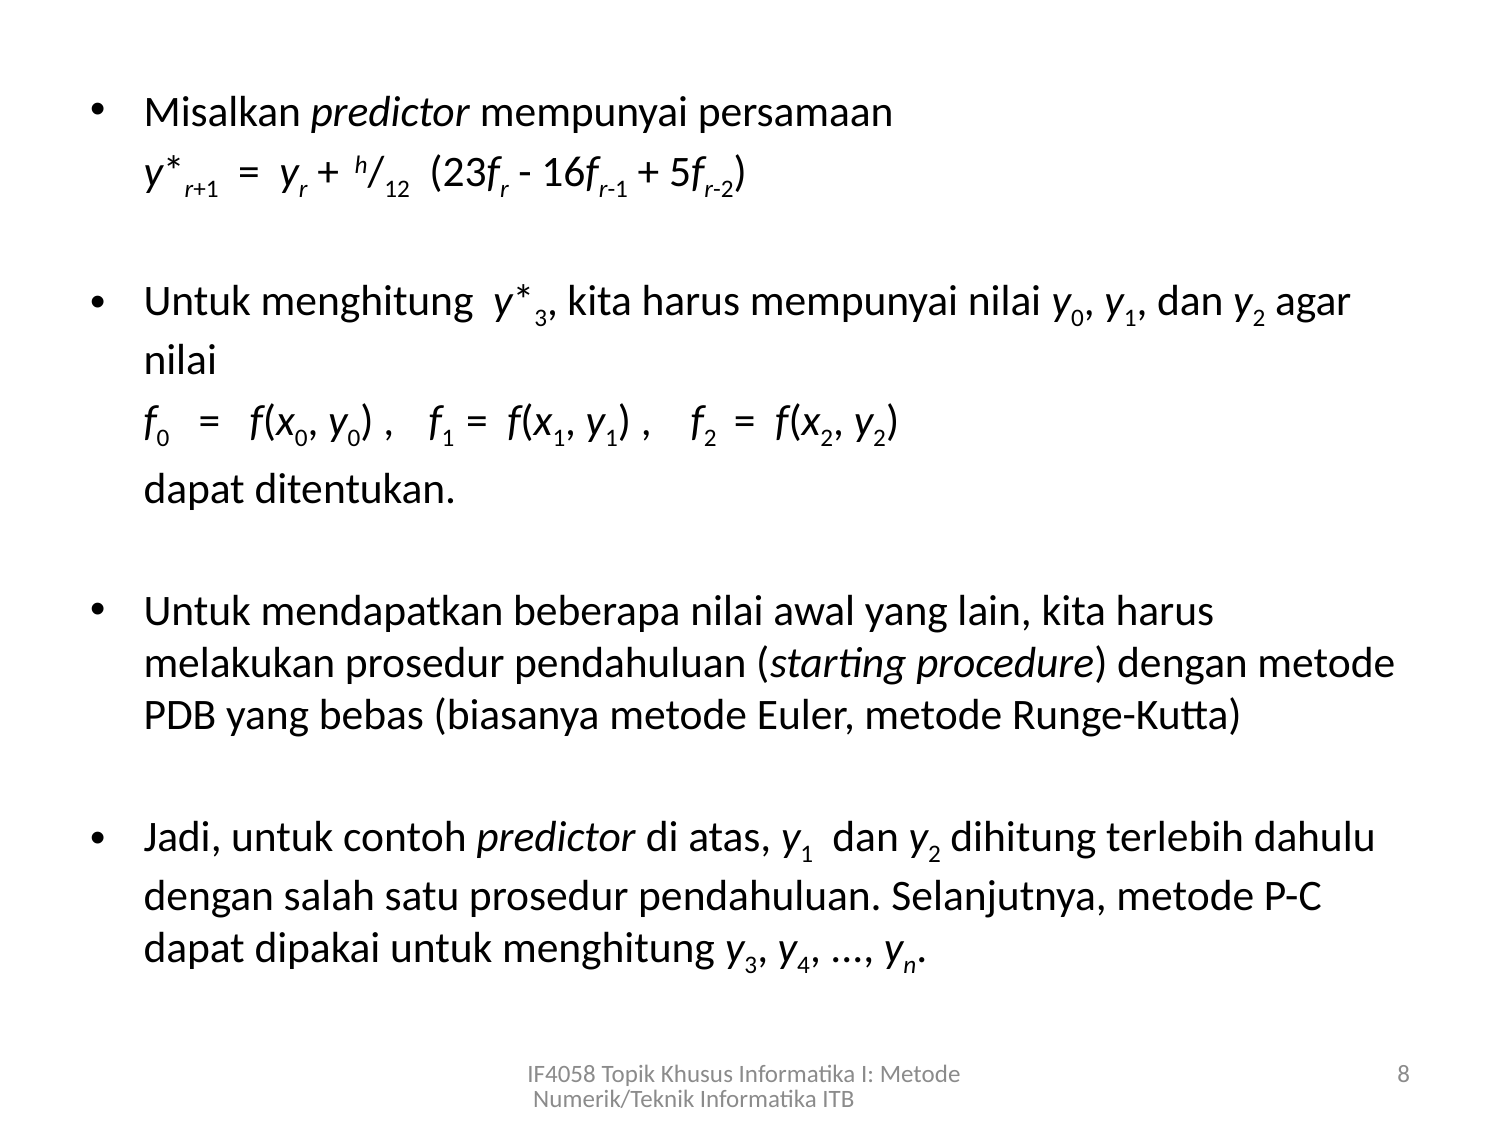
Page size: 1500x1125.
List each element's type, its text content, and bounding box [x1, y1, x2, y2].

slide_number 8 [1074, 1042, 1425, 1103]
footer IF4058 Topik Khusus Informatika I: Metode Numerik/Teknik Informatika ITB [512, 1042, 988, 1103]
list Misalkan predictor mempunyai persamaan y*r+1 = yr + h/12 (23fr - 16fr-1 + 5fr-2) Untuk menghitung y*3, kita harus mempunyai nilai y0, y1, dan y2 agar nilai f0 = f(x0, y0) , f1 = f(x1, y1) , f2 = f(x2, y2) dapat ditentukan. Untuk mendapatkan beberapa nilai awal yang lain, kita harus melakukan prosedur pendahuluan (starting procedure) dengan metode PDB yang bebas (biasanya metode Euler, metode Runge-Kutta) Jadi, untuk contoh predictor di atas, y1 dan y2 dihitung terlebih dahulu dengan salah satu prosedur pendahuluan. Selanjutnya, metode P-C dapat dipakai untuk menghitung y3, y4, ..., yn. [75, 75, 1425, 1038]
